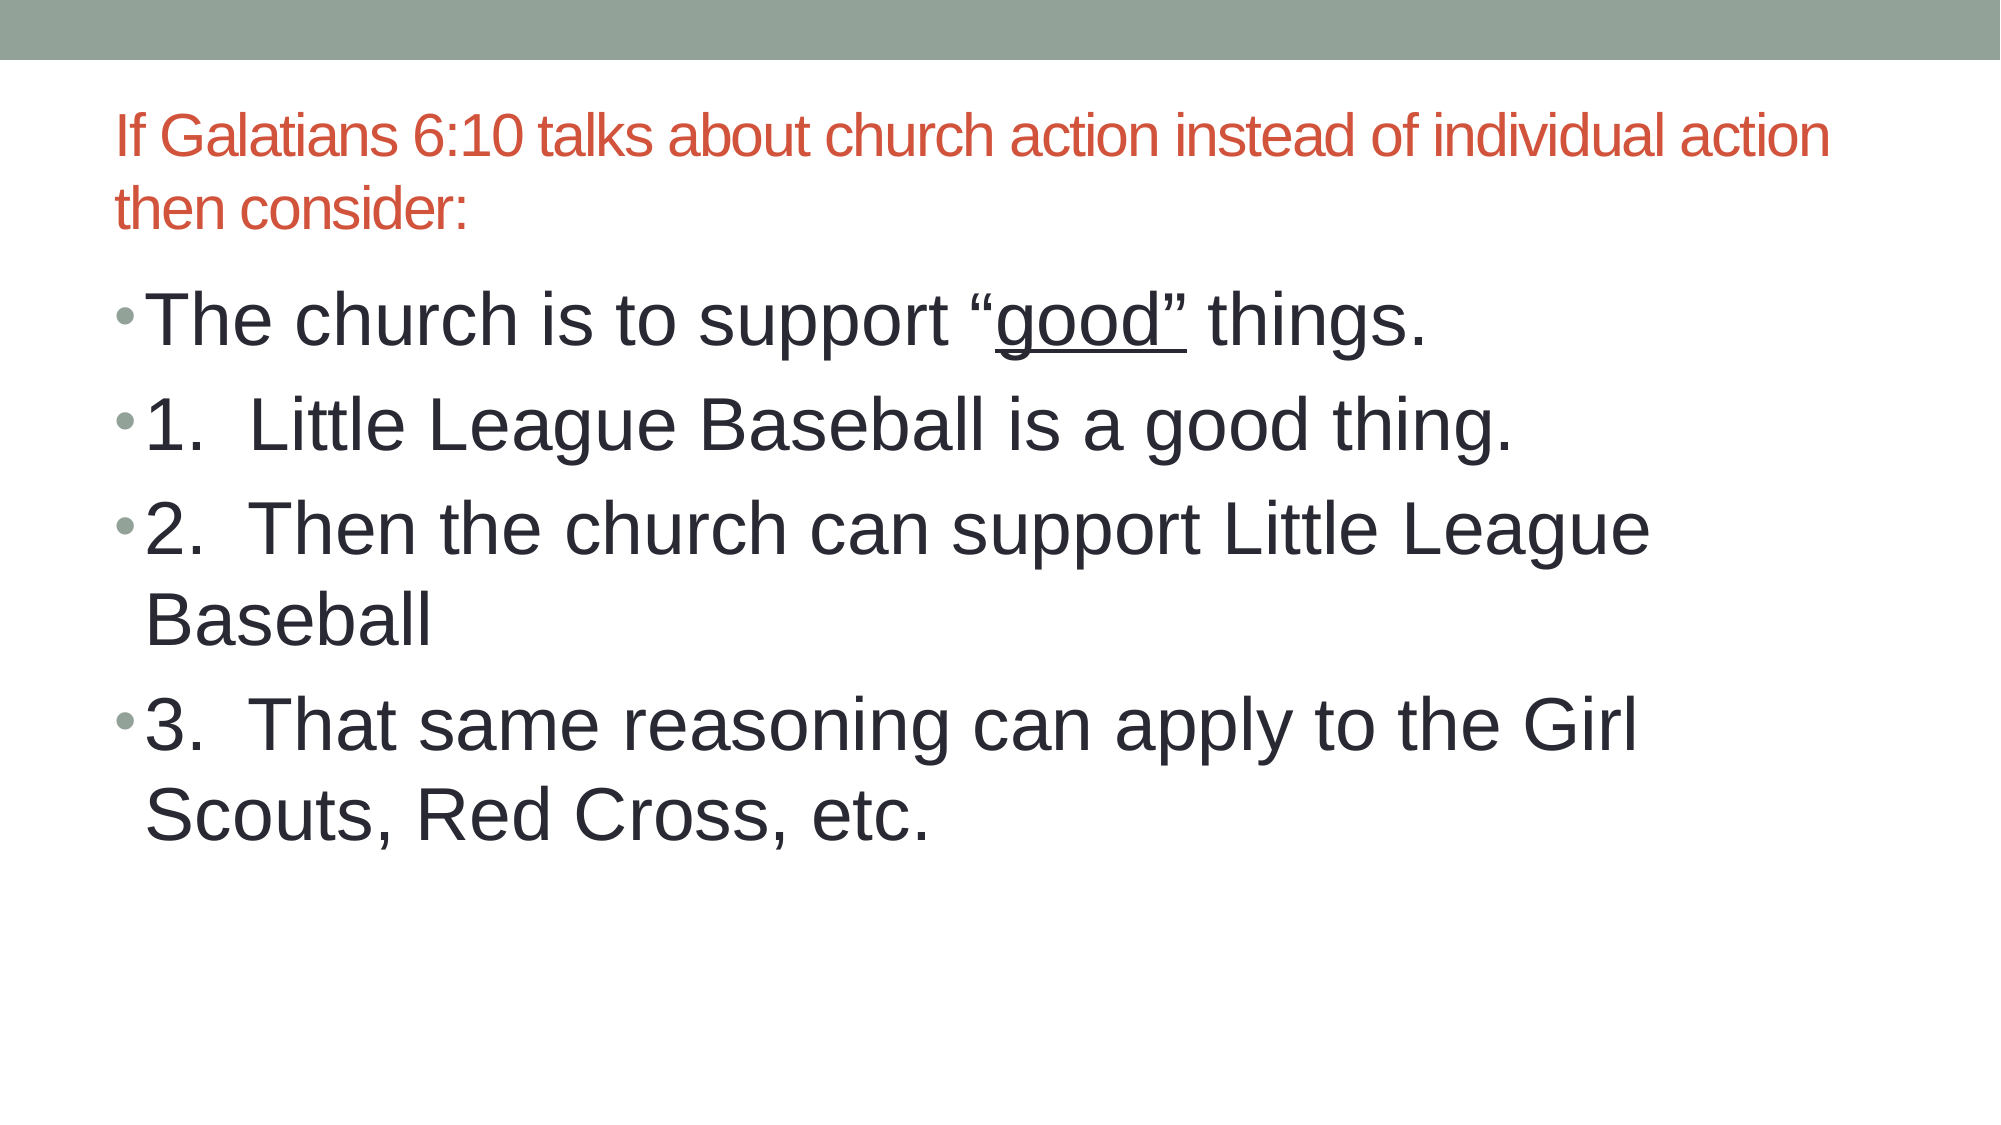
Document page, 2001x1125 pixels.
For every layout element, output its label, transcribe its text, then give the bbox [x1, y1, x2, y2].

list The church is to support “good” things. 1. Little League Baseball is a good thing. 2. Then the church can support Little League Baseball 3. That same reasoning can apply to the Girl Scouts, Red Cross, etc. [99, 262, 1900, 1063]
title If Galatians 6:10 talks about church action instead of individual action then consider: [99, 87, 1900, 250]
